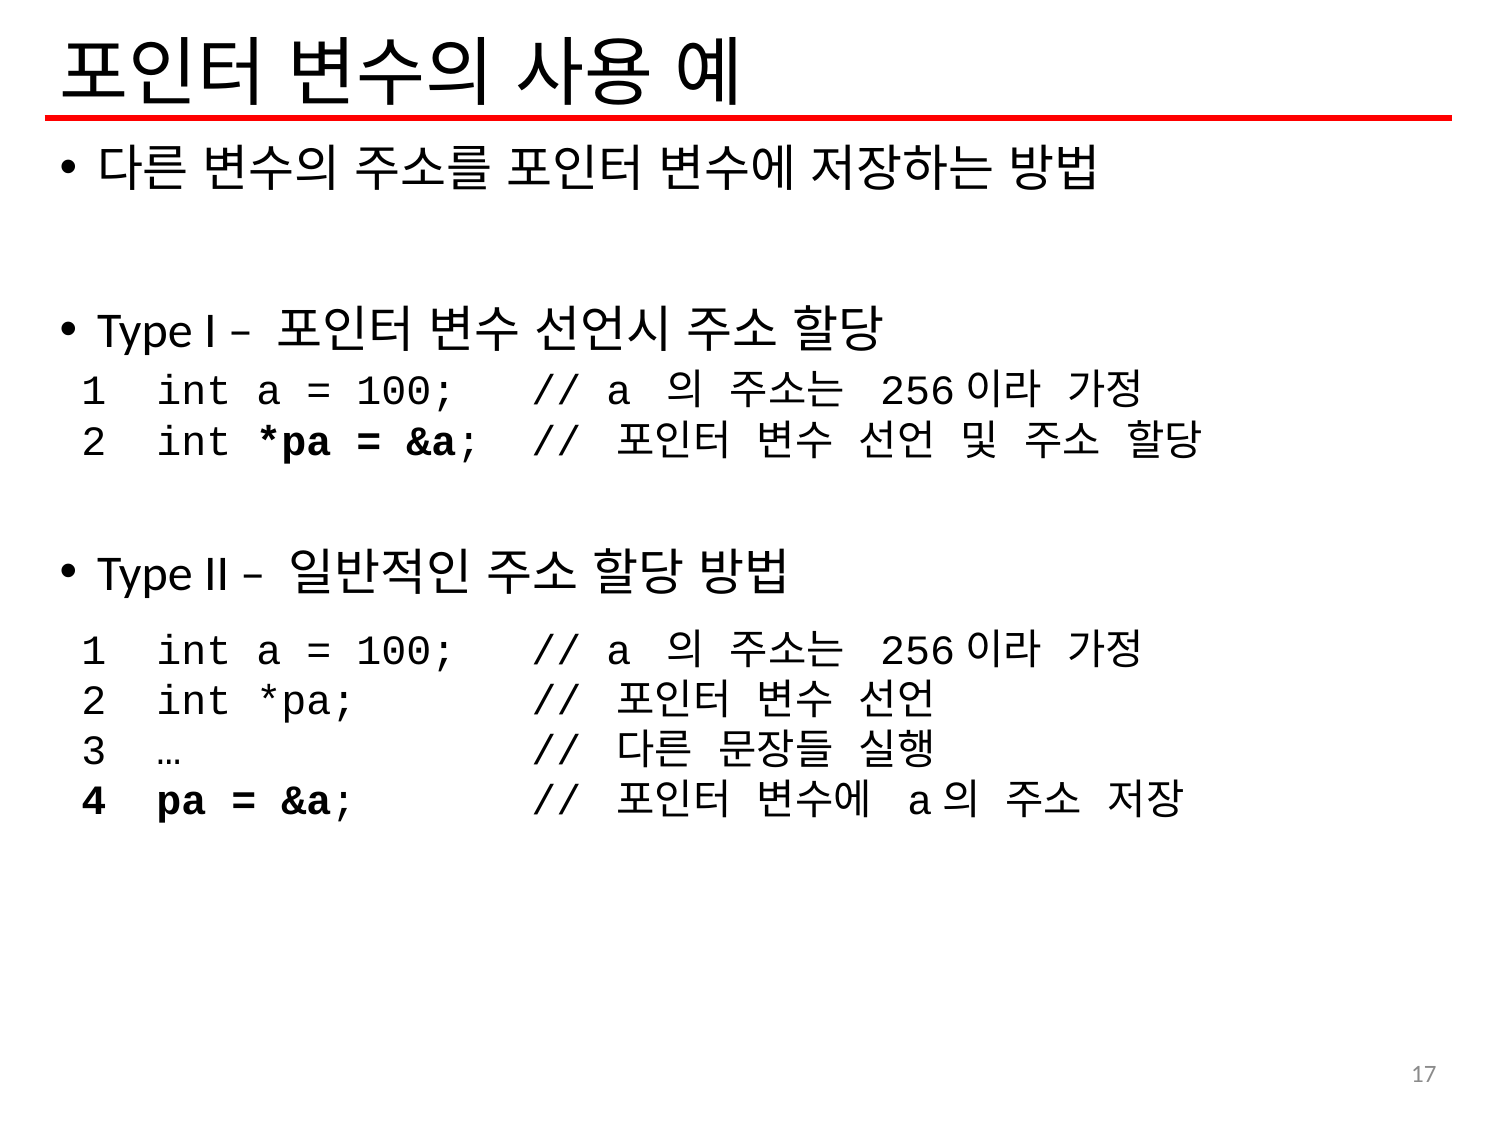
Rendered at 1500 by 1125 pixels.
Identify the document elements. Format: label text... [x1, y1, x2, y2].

title 포인터 변수의 사용 예 [44, 41, 1452, 109]
text_box 1 int a = 100; // a 의 주소는 256이라 가정 int *pa = &a; // 포인터 변수 선언 및 주소 할당 [66, 355, 1256, 471]
list 다른 변수의 주소를 포인터 변수에 저장하는 방법 Type I – 포인터 변수 선언시 주소 할당 Type II – 일반적인 주소 할당 방법 [44, 128, 1452, 1016]
text_box 1 int a = 100; // a 의 주소는 256이라 가정 int *pa; // 포인터 변수 선언 … // 다른 문장들 실행 pa = &a; // 포인터 변수에 a의 주소 저장 [66, 615, 1256, 831]
slide_number 17 [1059, 1042, 1452, 1103]
